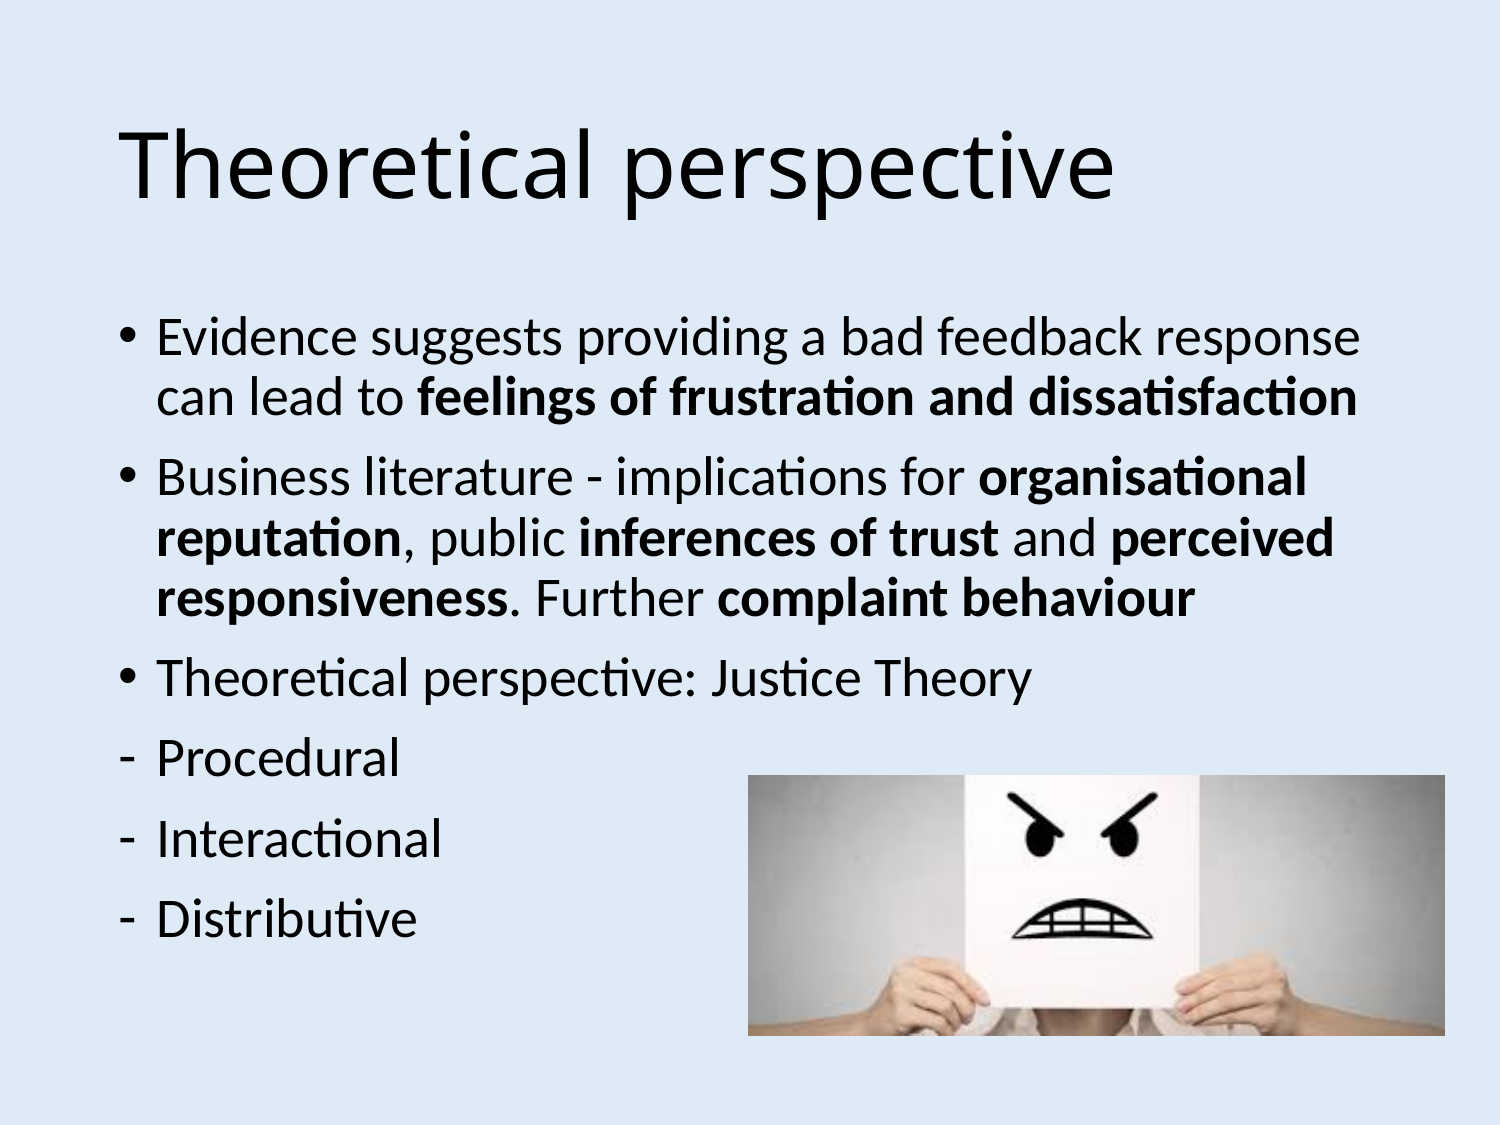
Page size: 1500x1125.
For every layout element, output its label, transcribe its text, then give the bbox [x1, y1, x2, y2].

title Theoretical perspective [103, 59, 1397, 278]
list Evidence suggests providing a bad feedback response can lead to feelings of frustration and dissatisfaction Business literature - implications for organisational reputation, public inferences of trust and perceived responsiveness. Further complaint behaviour Theoretical perspective: Justice Theory Procedural Interactional Distributive [103, 299, 1397, 1014]
picture [748, 775, 1445, 1036]
